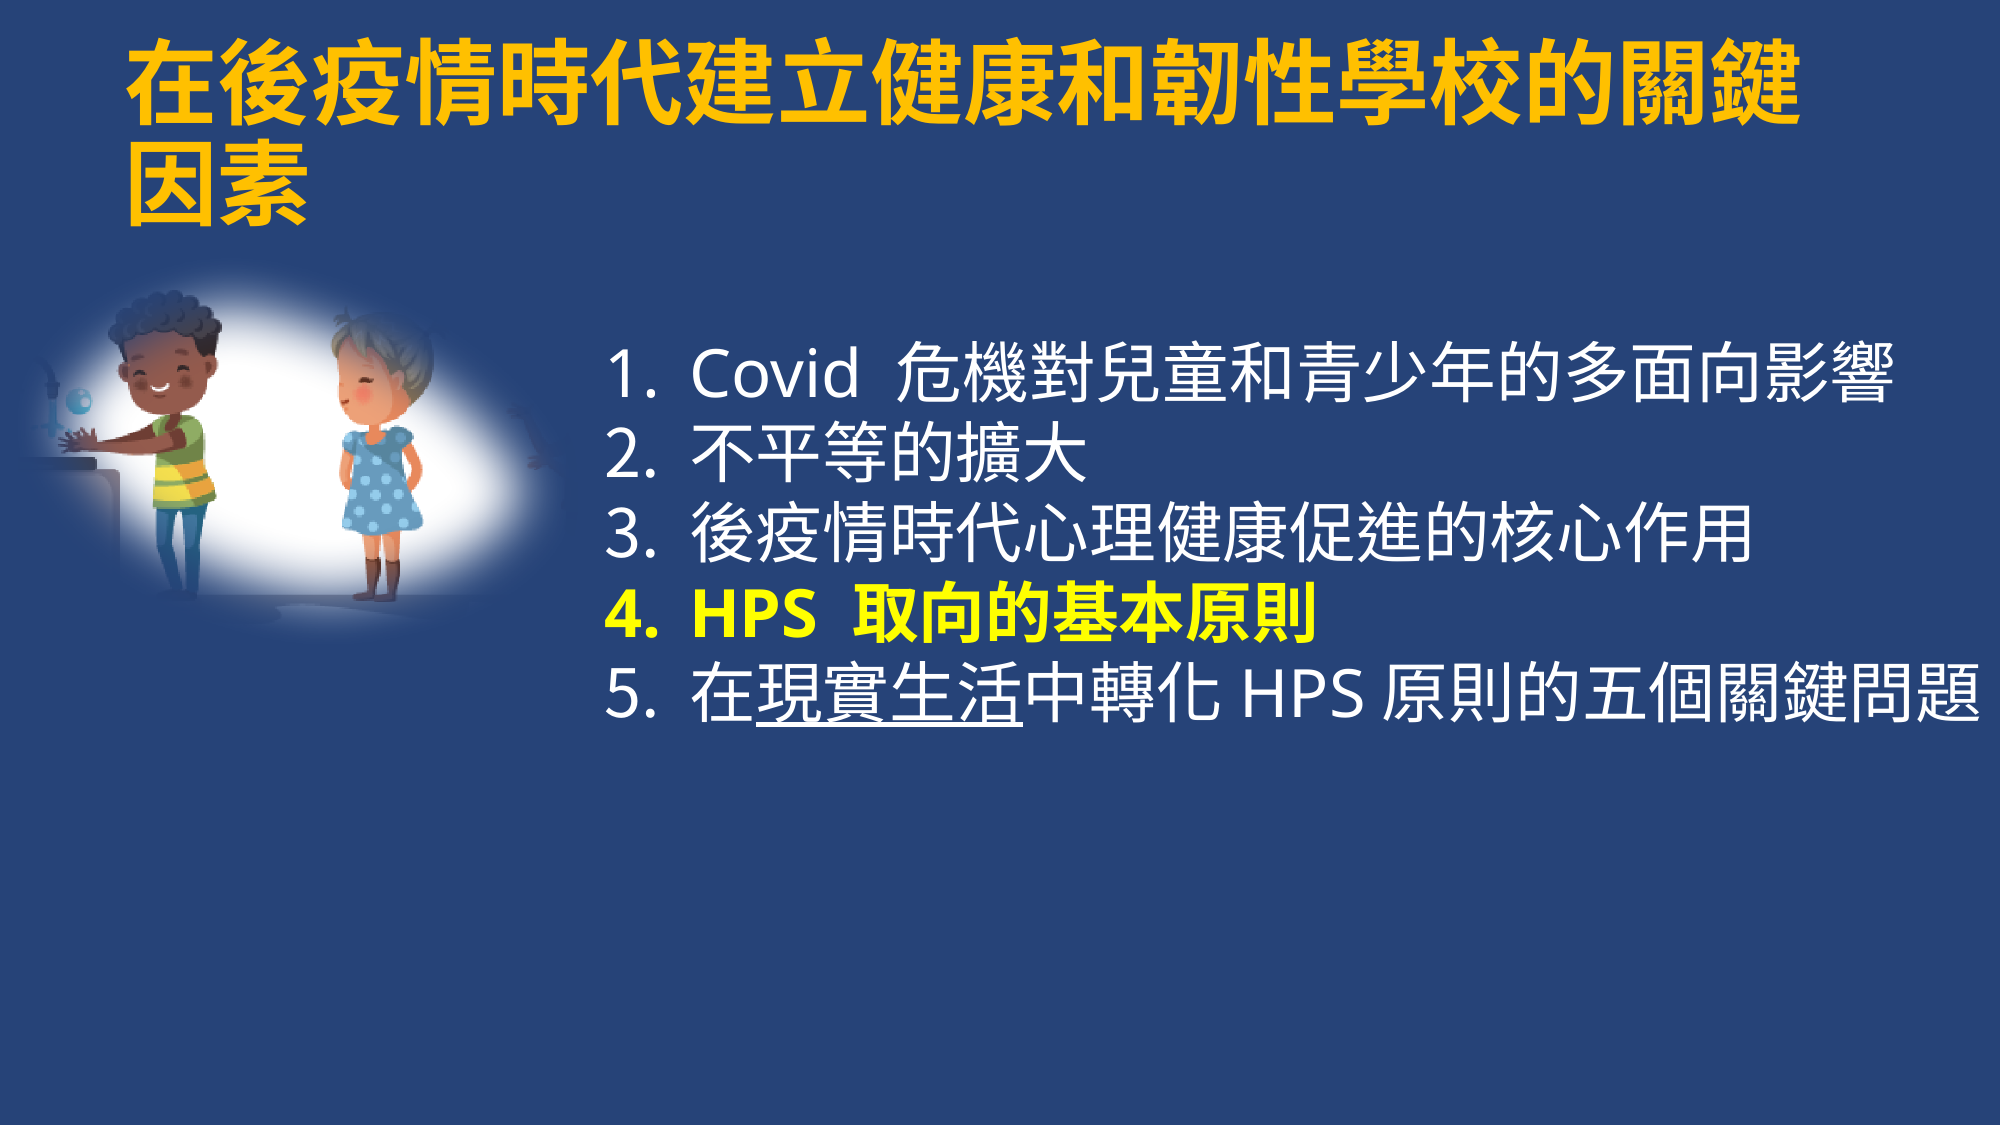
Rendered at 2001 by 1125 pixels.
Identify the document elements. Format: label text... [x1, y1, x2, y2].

text_box Covid 危機對兒童和青少年的多面向影響 不平等的擴大 後疫情時代心理健康促進的核心作用 HPS 取向的基本原則 在現實生活中轉化HPS原則的五個關鍵問題 [590, 323, 2000, 738]
picture [0, 246, 592, 654]
title 在後疫情時代建立健康和韌性學校的關鍵因素 [109, 29, 1835, 247]
